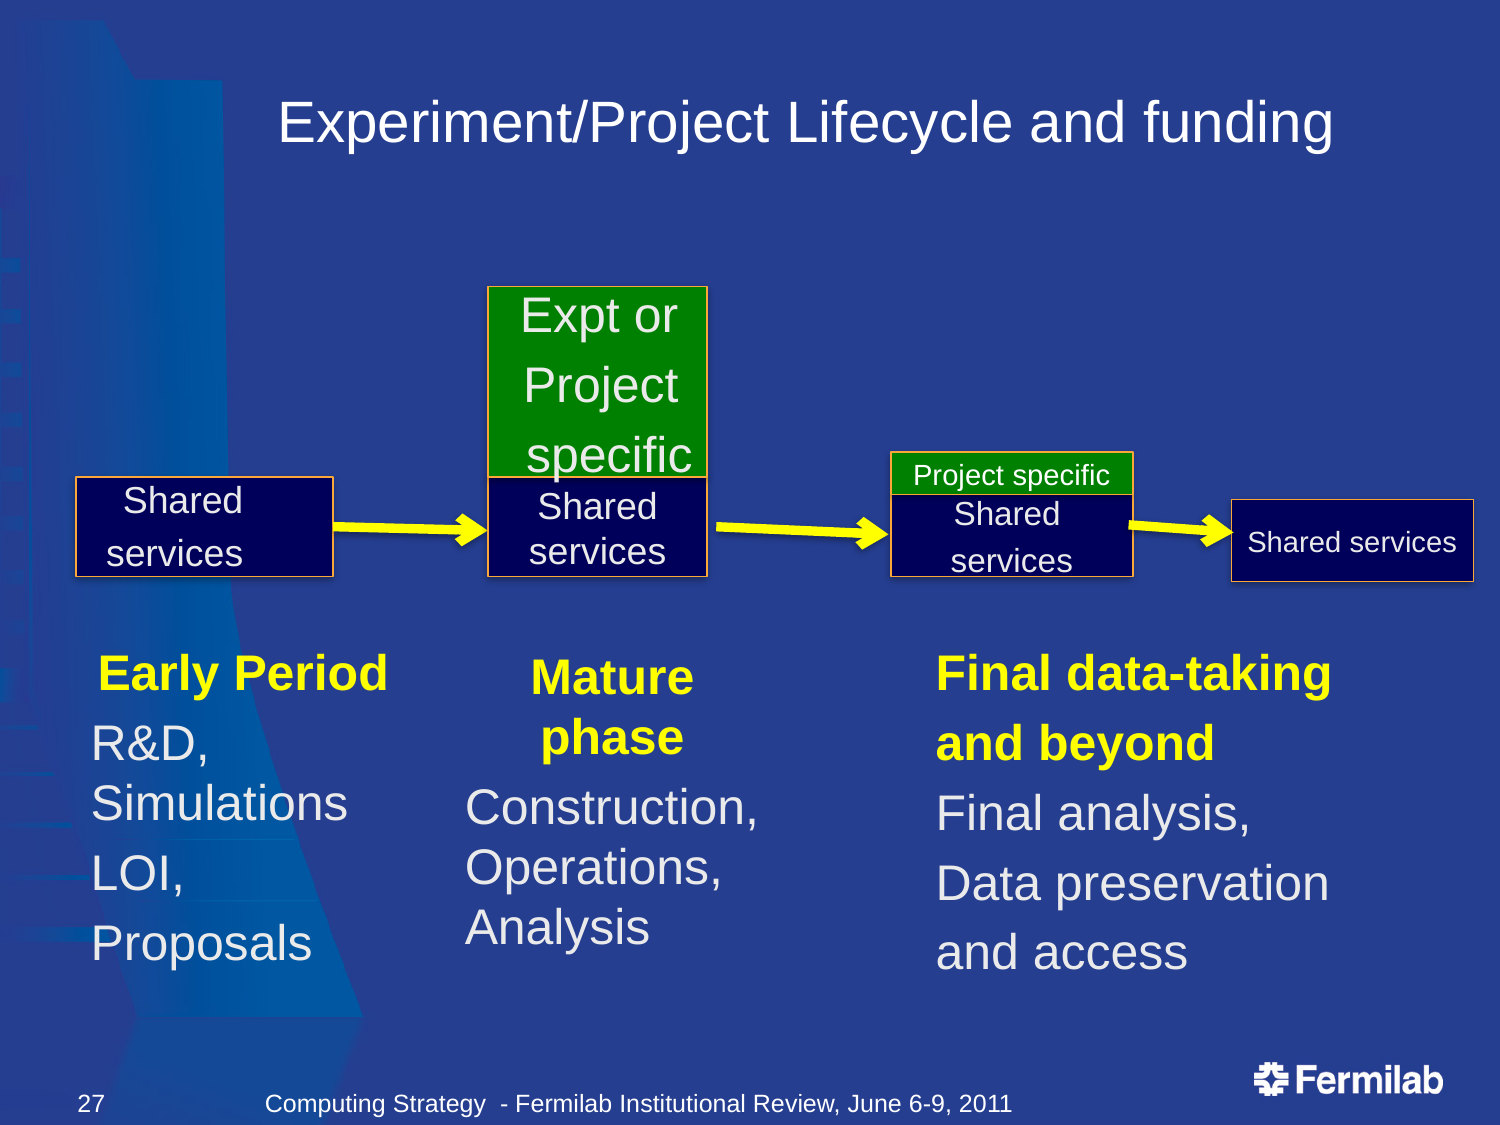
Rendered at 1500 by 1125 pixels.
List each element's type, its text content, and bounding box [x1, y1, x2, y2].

title Experiment/Project Lifecycle and funding [262, 37, 1438, 200]
text_box Shared services [1355, 499, 1474, 582]
slide_number 27 [62, 1034, 188, 1125]
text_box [332, 274, 776, 968]
picture [0, 0, 1500, 1125]
text_box Early Period R&D, Simulations LOI, Proposals [75, 632, 404, 978]
text_box [259, 476, 327, 577]
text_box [1128, 524, 1234, 533]
footer Computing Strategy - Fermilab Institutional Review, June 6-9, 2011 [249, 1043, 1235, 1125]
text_box [75, 476, 80, 577]
text_box Shared services [80, 468, 259, 582]
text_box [716, 451, 1351, 1000]
